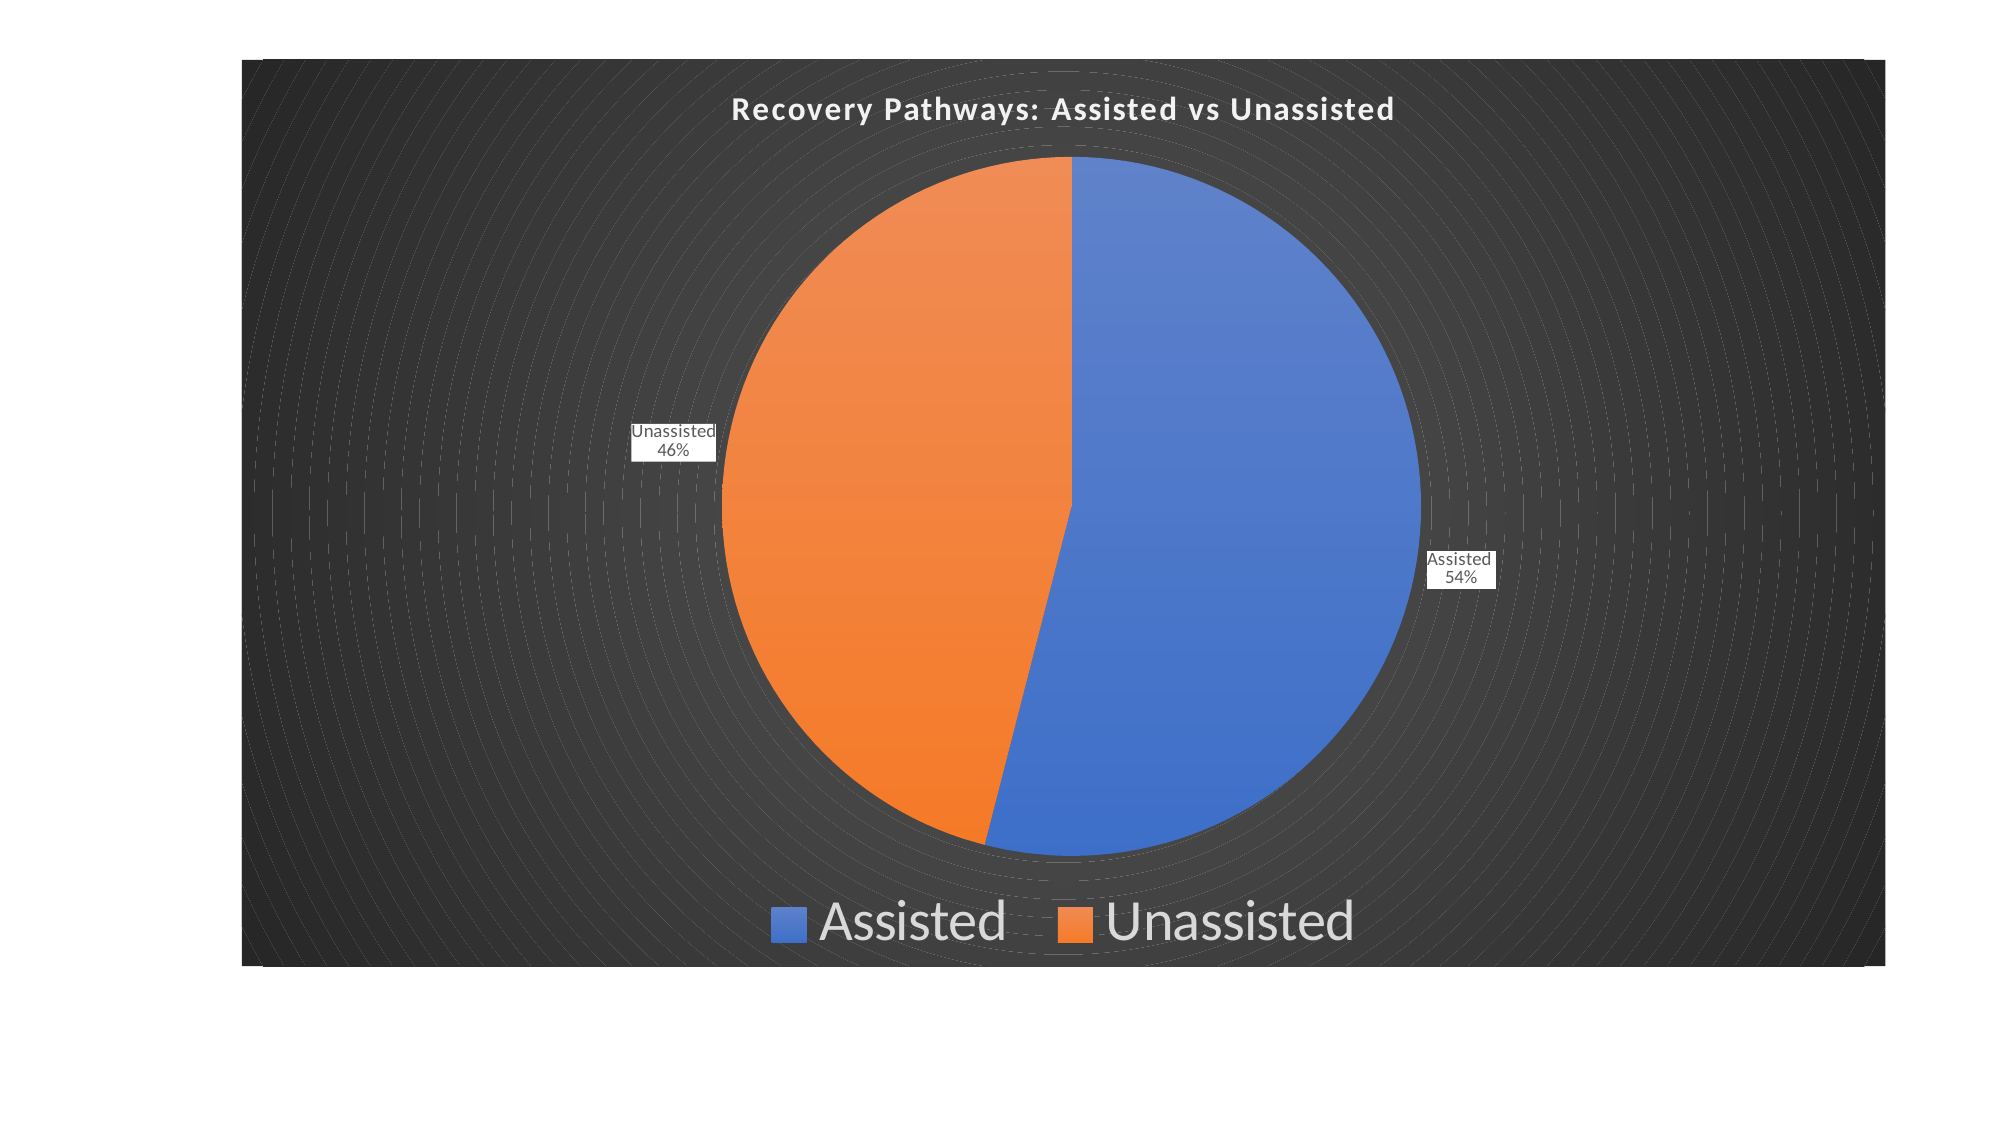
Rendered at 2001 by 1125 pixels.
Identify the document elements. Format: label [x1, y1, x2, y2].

chart [241, 59, 1886, 967]
